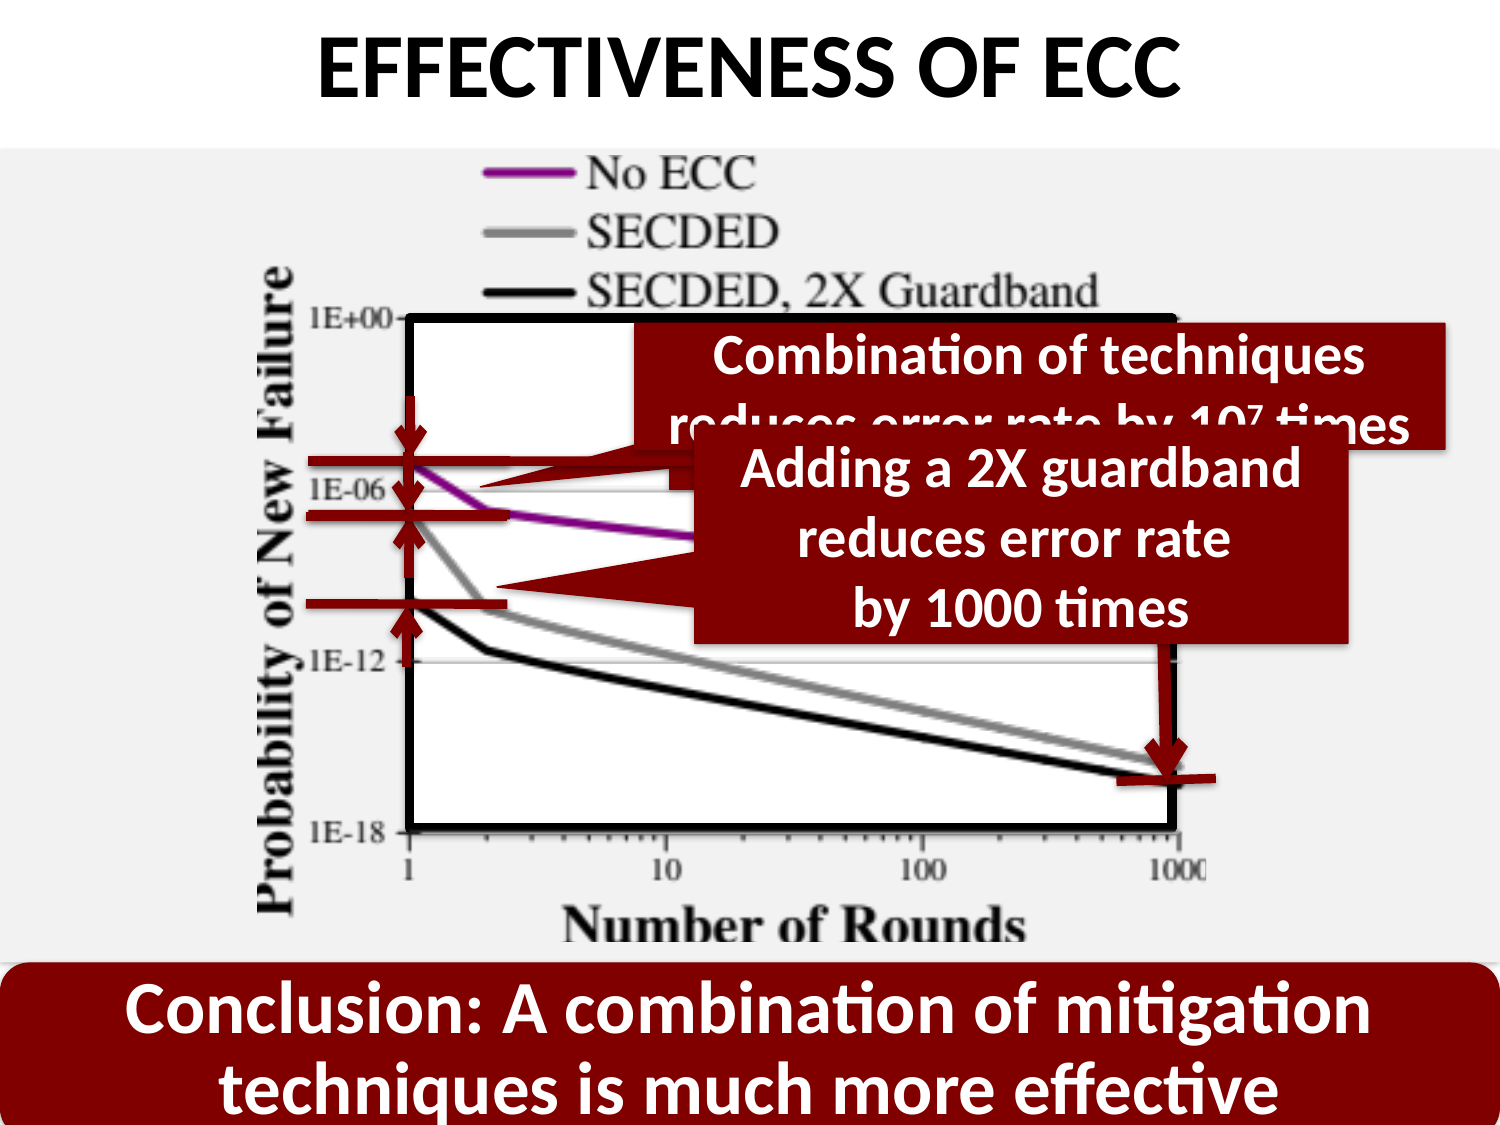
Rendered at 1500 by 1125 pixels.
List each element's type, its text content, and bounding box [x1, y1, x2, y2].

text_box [1159, 454, 1168, 782]
title EFFECTIVENESS OF ECC [75, 0, 1425, 148]
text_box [1116, 778, 1154, 782]
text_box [308, 395, 511, 454]
text_box Conclusion: A combination of mitigation techniques is much more effective [0, 972, 1500, 1125]
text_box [305, 451, 508, 668]
picture [256, 155, 1207, 943]
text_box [1172, 778, 1217, 782]
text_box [0, 149, 1500, 963]
